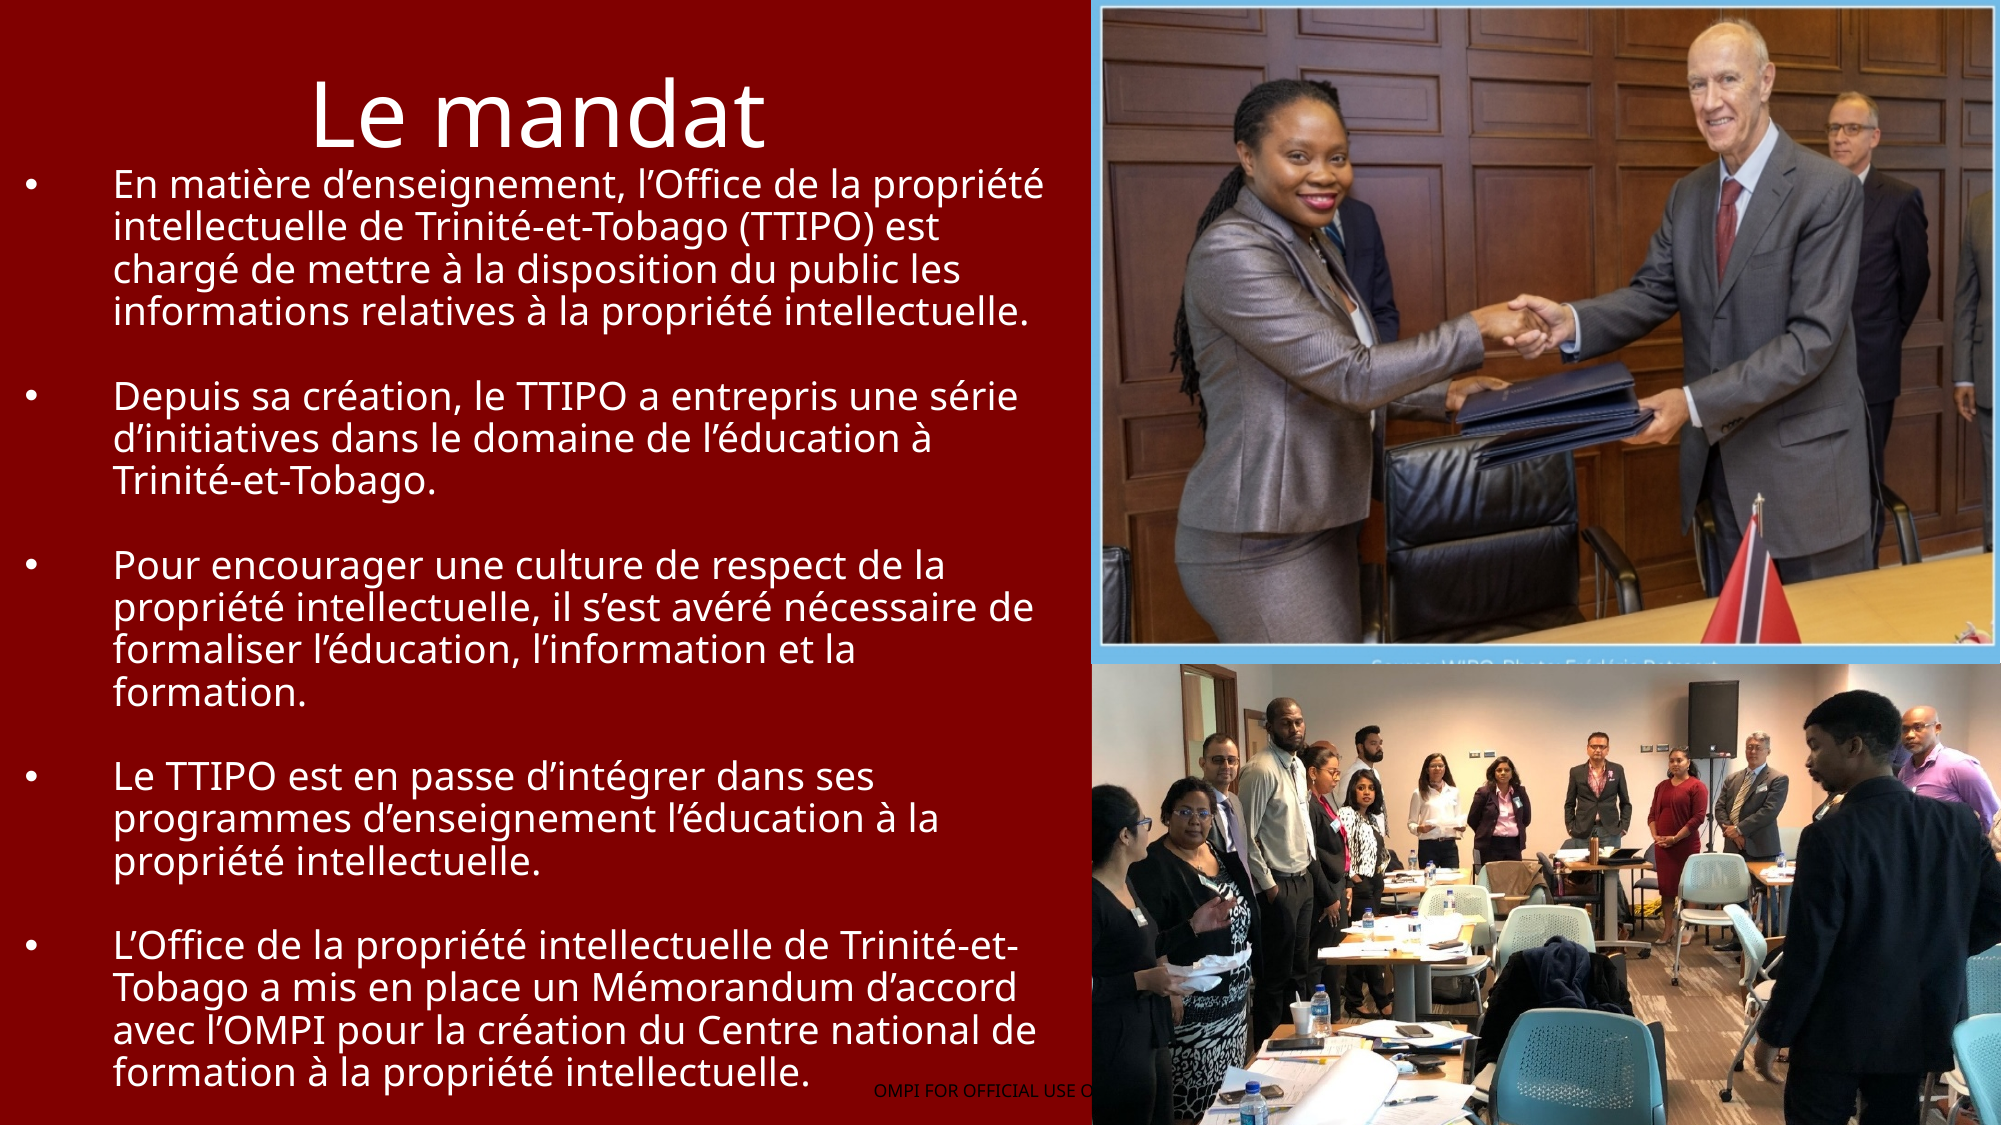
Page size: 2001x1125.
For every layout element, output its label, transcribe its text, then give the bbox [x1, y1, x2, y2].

title Le mandat [107, 52, 968, 134]
picture [1091, 0, 2001, 1125]
text_box En matière d’enseignement, l’Office de la propriété intellectuelle de Trinité-et-Tobago (TTIPO) est chargé de mettre à la disposition du public les informations relatives à la propriété intellectuelle. Depuis sa création, le TTIPO a entrepris une série d’initiatives dans le domaine de l’éducation à Trinité-et-Tobago. Pour encourager une culture de respect de la propriété intellectuelle, il s’est avéré nécessaire de formaliser l’éducation, l’information et la formation. Le TTIPO est en passe d’intégrer dans ses programmes d’enseignement l’éducation à la propriété intellectuelle. L’Office de la propriété intellectuelle de Trinité-et-Tobago a mis en place un Mémorandum d’accord avec l’OMPI pour la création du Centre national de formation à la propriété intellectuelle. [9, 134, 1066, 1125]
